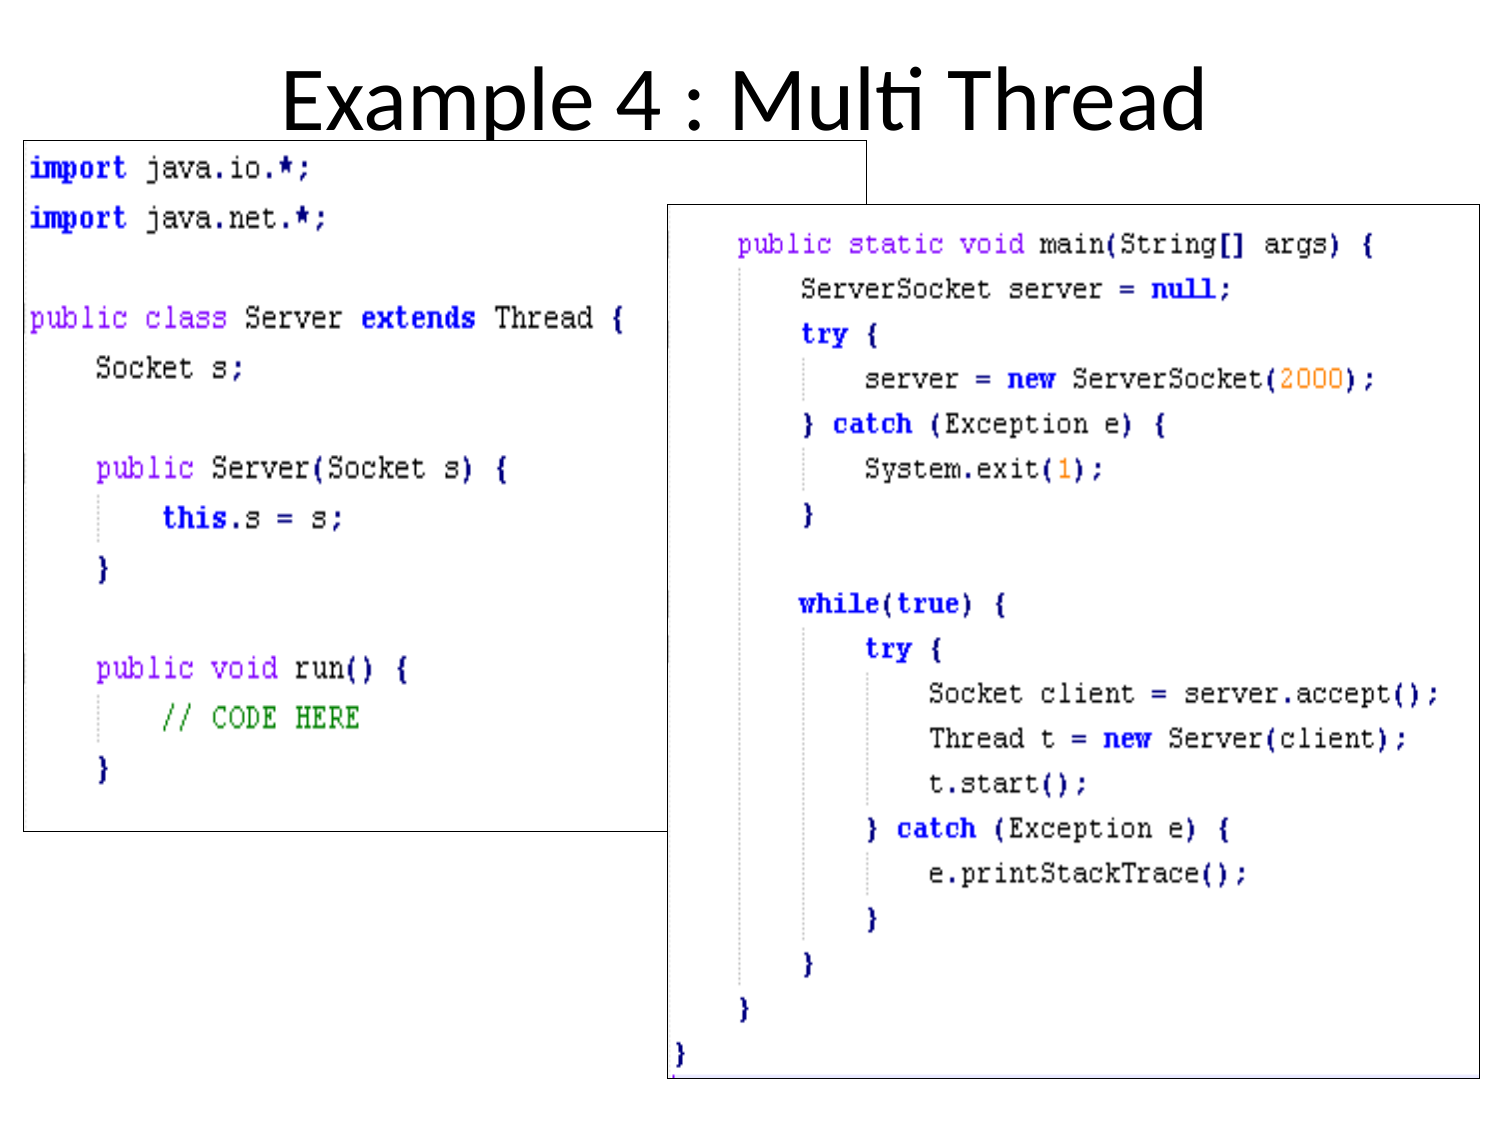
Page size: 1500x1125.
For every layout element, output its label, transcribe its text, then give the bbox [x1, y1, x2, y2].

title Example 4 : Multi Thread [70, 0, 1421, 188]
picture [23, 140, 1480, 1079]
